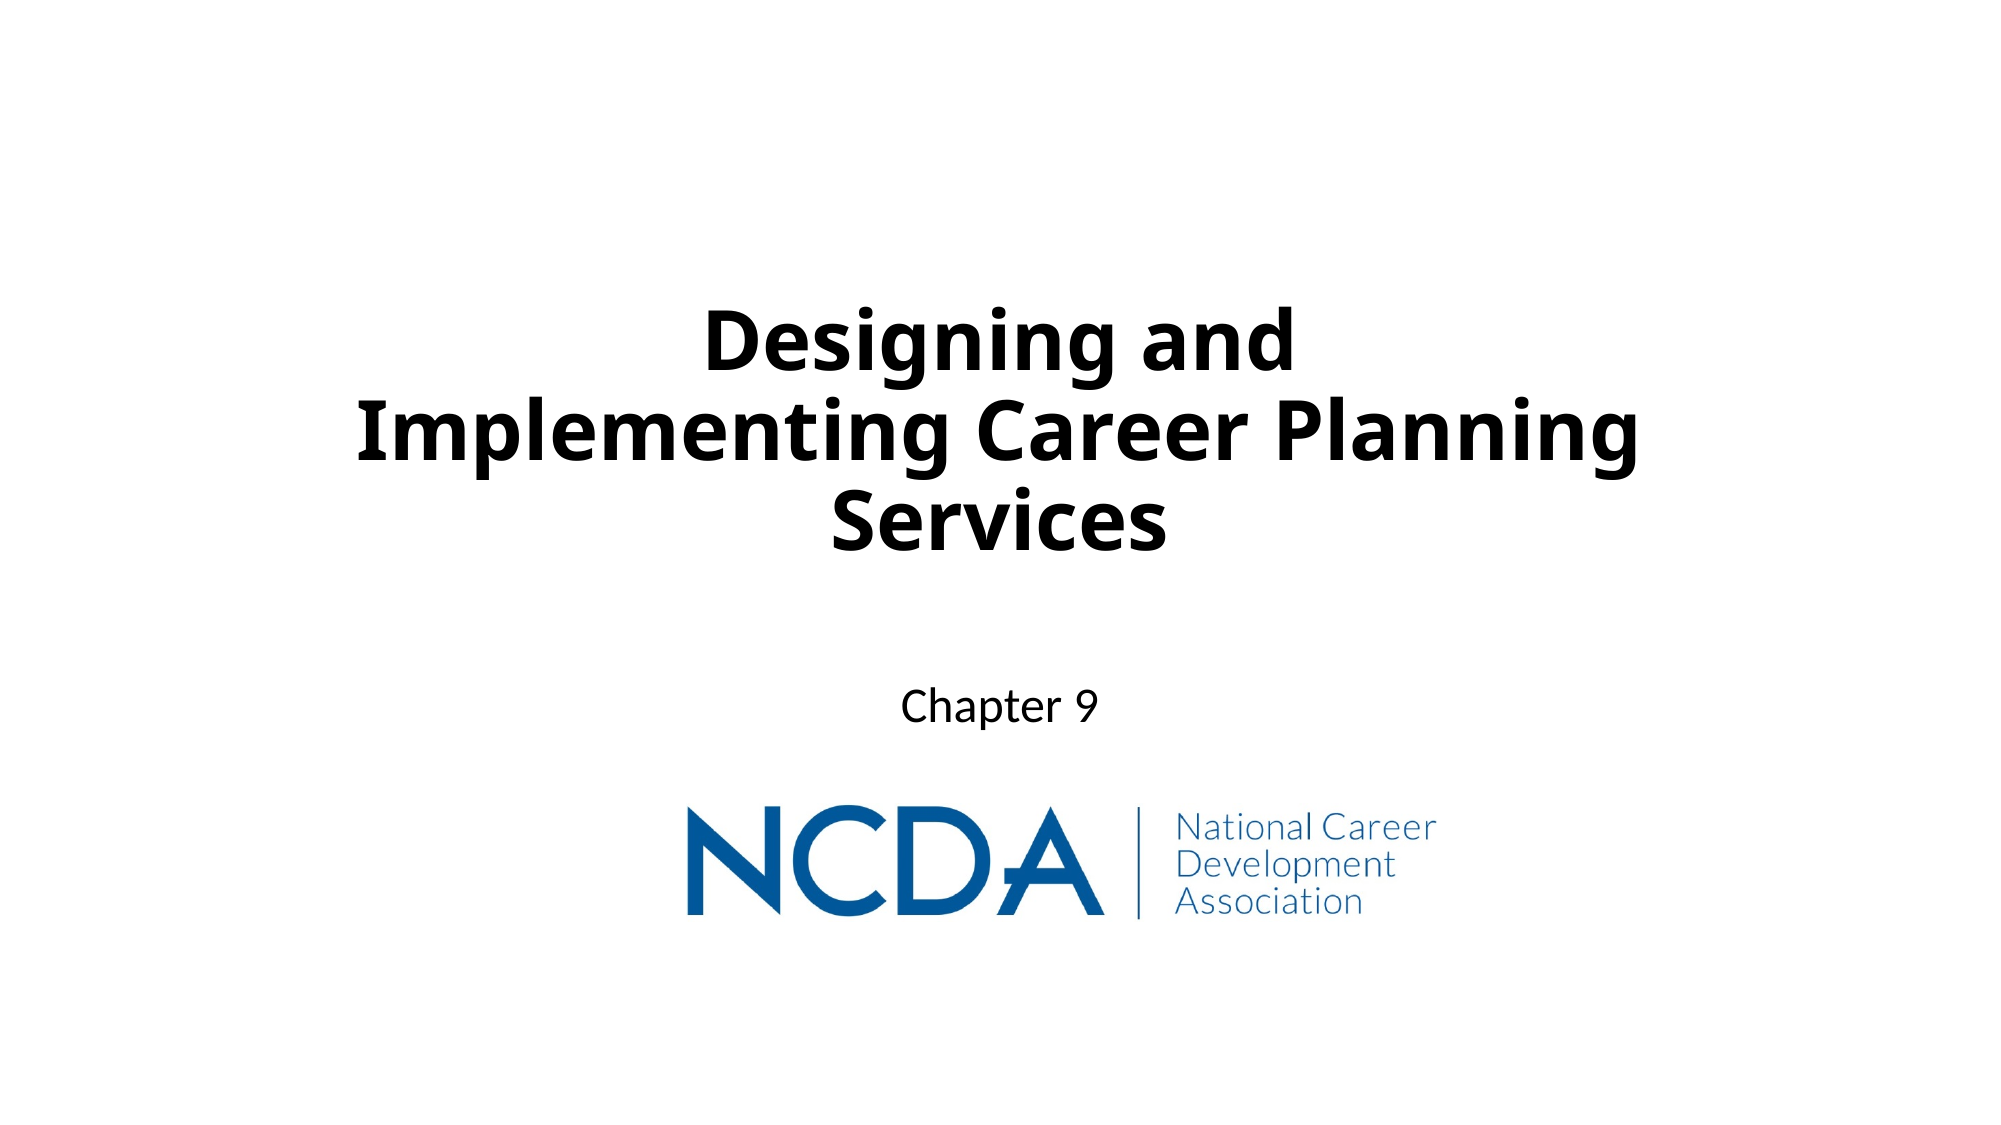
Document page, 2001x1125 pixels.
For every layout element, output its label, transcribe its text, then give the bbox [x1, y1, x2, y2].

picture [686, 803, 1437, 922]
title Designing and Implementing Career Planning Services [249, 184, 1750, 576]
subtitle Chapter 9 [249, 590, 1750, 863]
